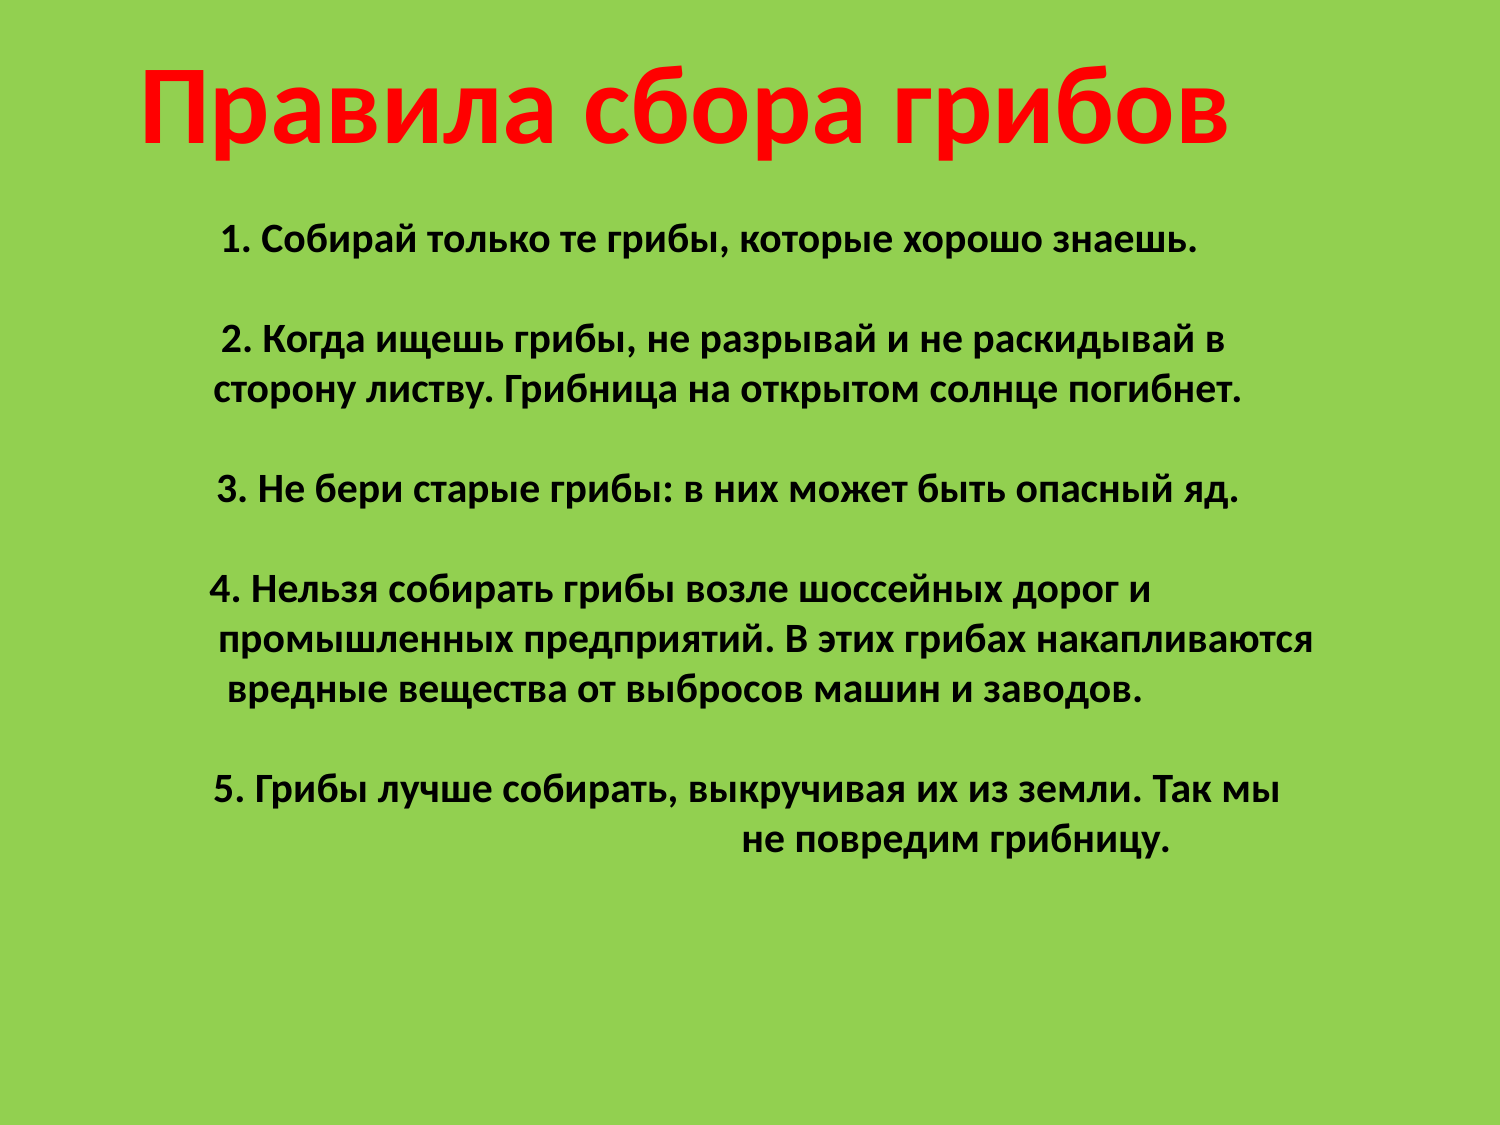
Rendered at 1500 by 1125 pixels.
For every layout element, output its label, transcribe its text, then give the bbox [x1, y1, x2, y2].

text_box Правила сбора грибов 1. Собирай только те грибы, которые хорошо знаешь. 2. Когда ищешь грибы, не разрывай и не раскидывай в сторону листву. Грибница на открытом солнце погибнет. 3. Не бери старые грибы: в них может быть опасный яд. 4. Нельзя собирать грибы возле шоссейных дорог и промышленных предприятий. В этих грибах накапливаются вредные вещества от выбросов машин и заводов. 5. Грибы лучше собирать, выкручивая их из земли. Так мы не повредим грибницу. [0, 23, 1372, 919]
